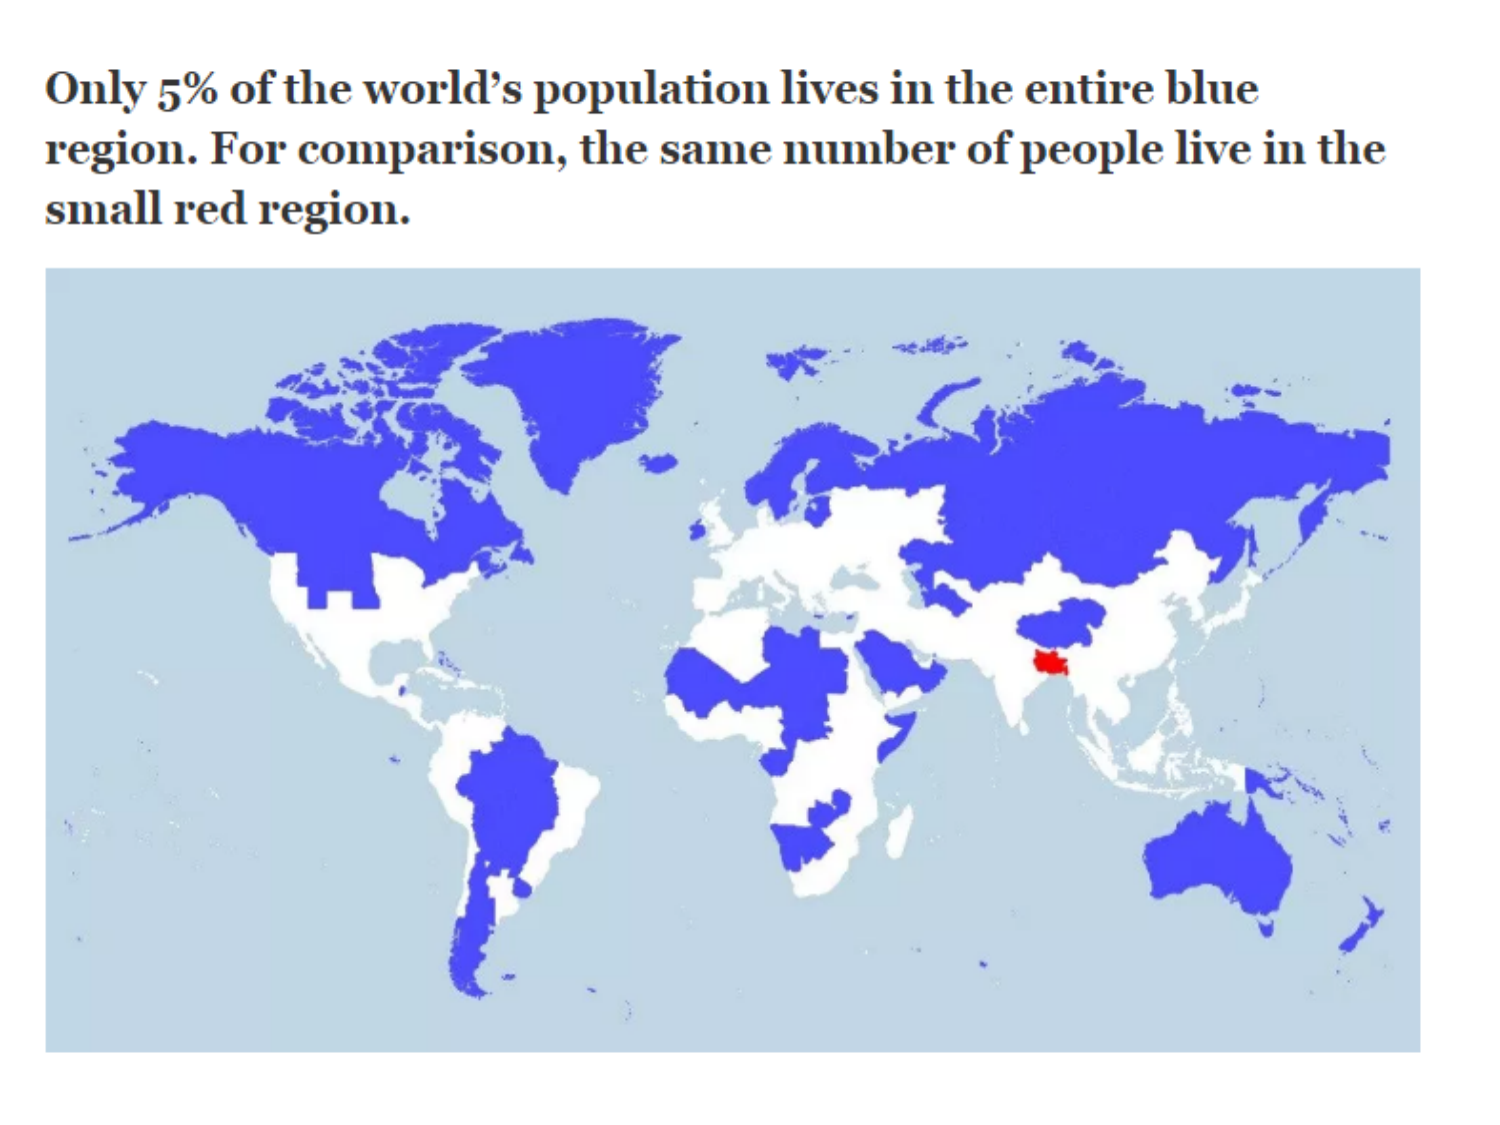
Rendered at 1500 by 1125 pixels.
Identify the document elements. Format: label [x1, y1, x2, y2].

picture [29, 54, 1459, 1083]
